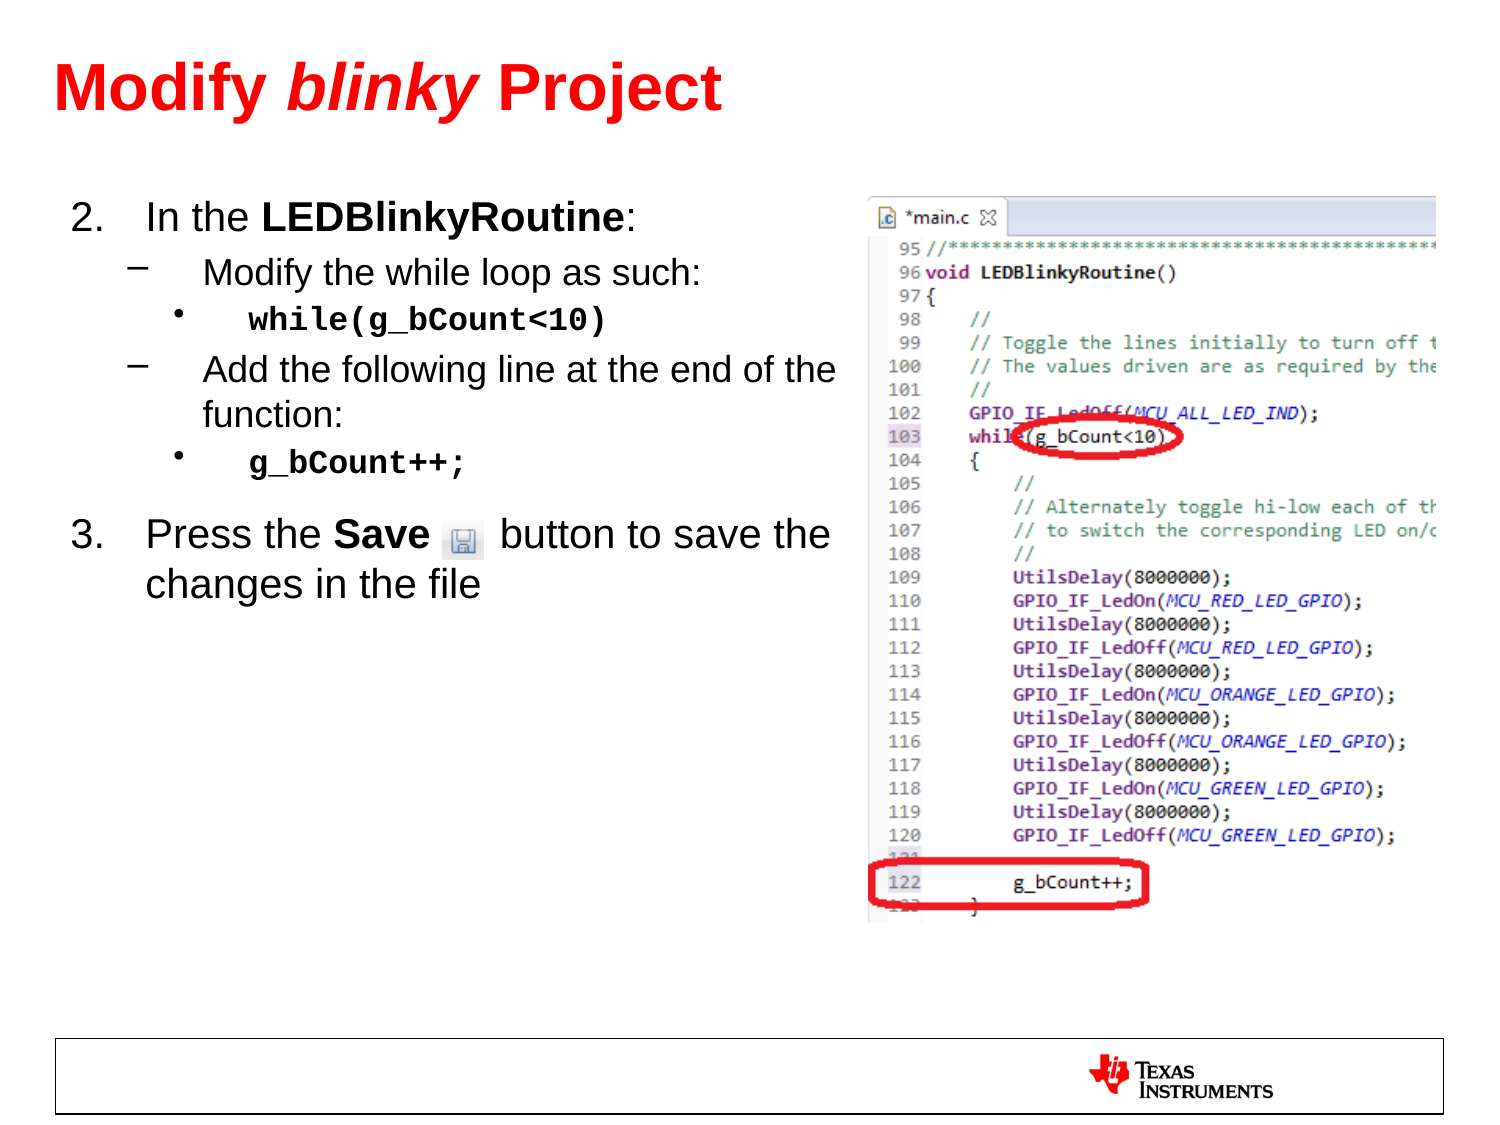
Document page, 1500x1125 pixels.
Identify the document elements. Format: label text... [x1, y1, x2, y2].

picture [442, 520, 484, 560]
title Modify blinky Project [37, 23, 1426, 158]
picture [1087, 1052, 1274, 1099]
list In the LEDBlinkyRoutine: Modify the while loop as such: while(g_bCount<10) Add the following line at the end of the function: g_bCount++; Press the Save button to save the changes in the file [55, 182, 869, 1024]
picture [867, 196, 1436, 924]
